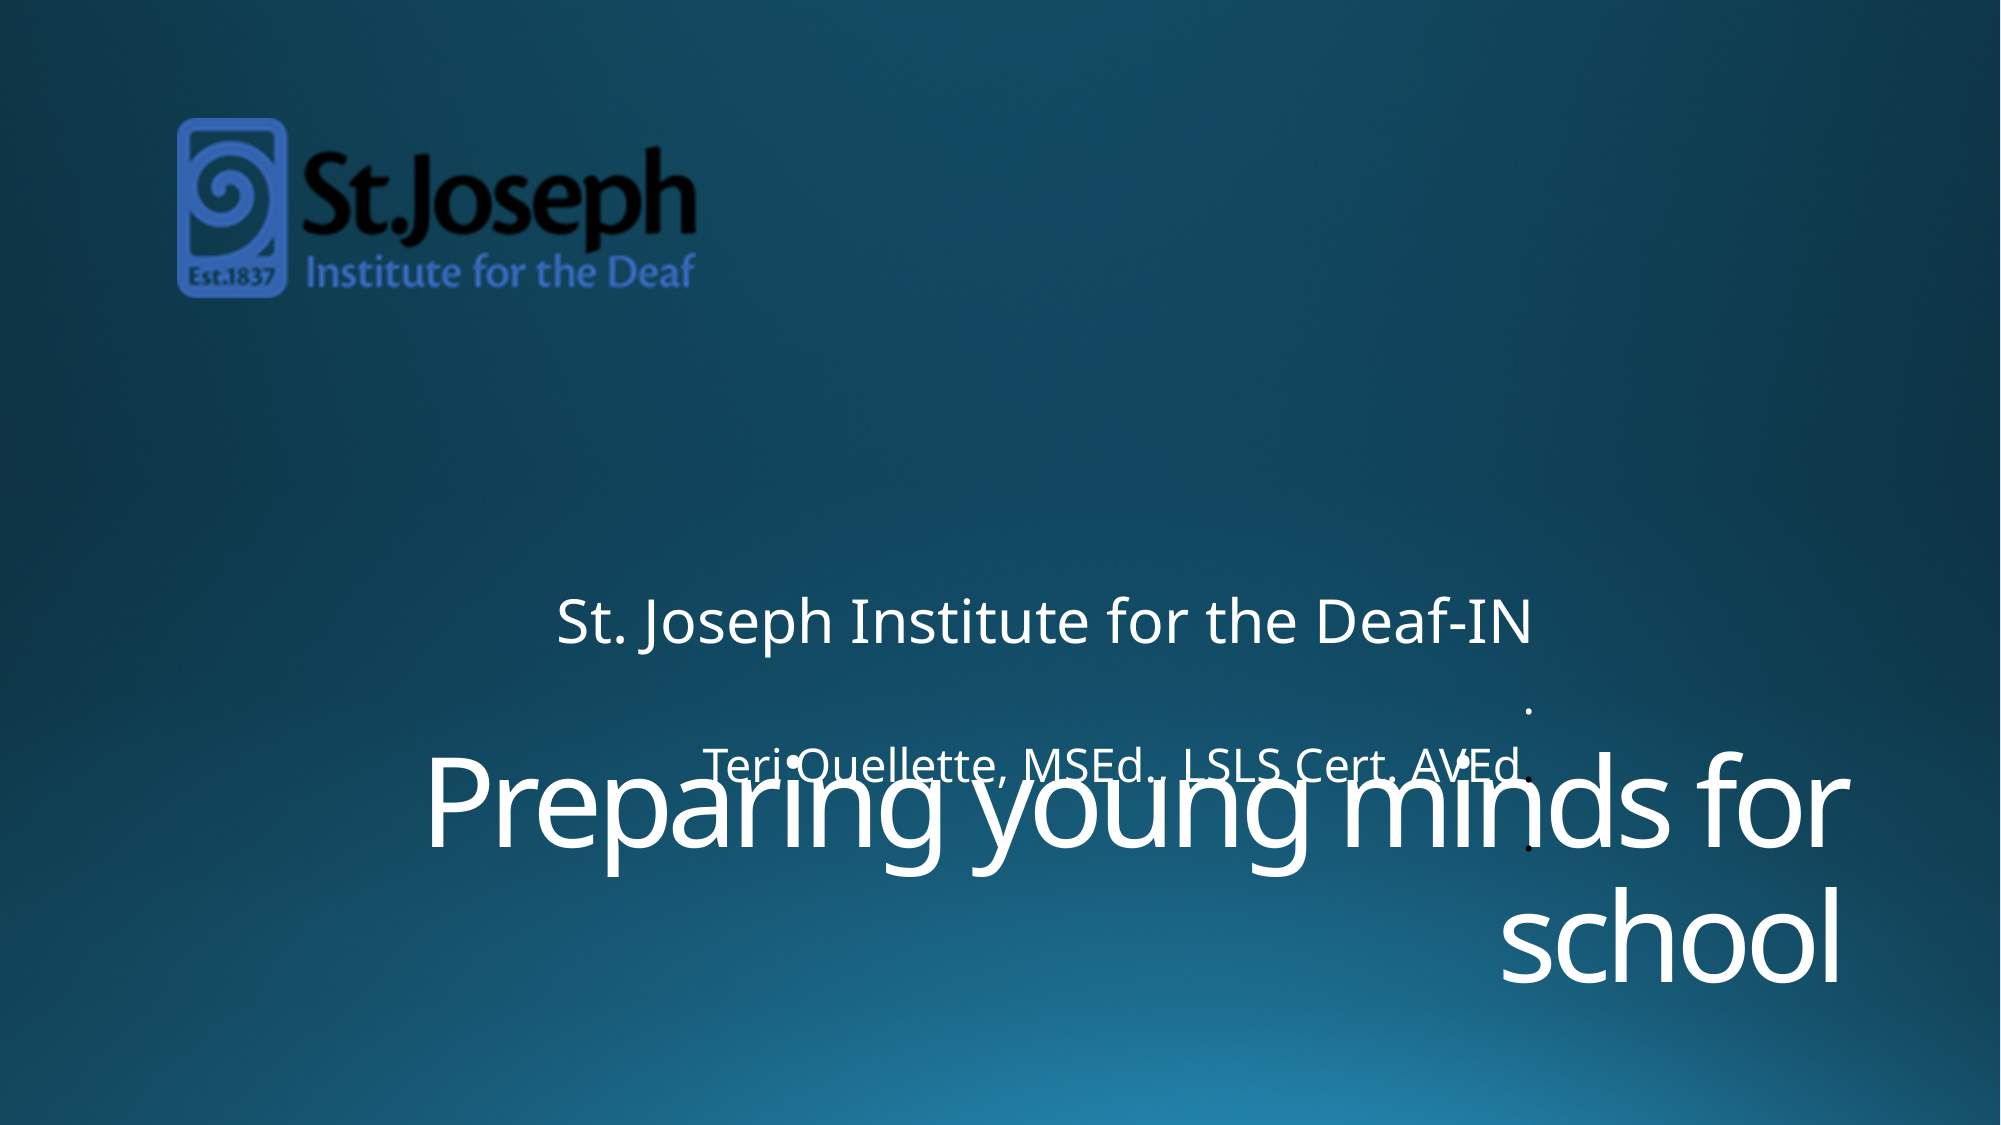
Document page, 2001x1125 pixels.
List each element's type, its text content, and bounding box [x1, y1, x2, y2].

title Preparing young minds for school [362, 732, 1863, 1002]
picture [0, 0, 2001, 1125]
subtitle St. Joseph Institute for the Deaf-IN . Teri Ouellette, MSEd., LSLS Cert. AVEd. . [450, 583, 1550, 875]
